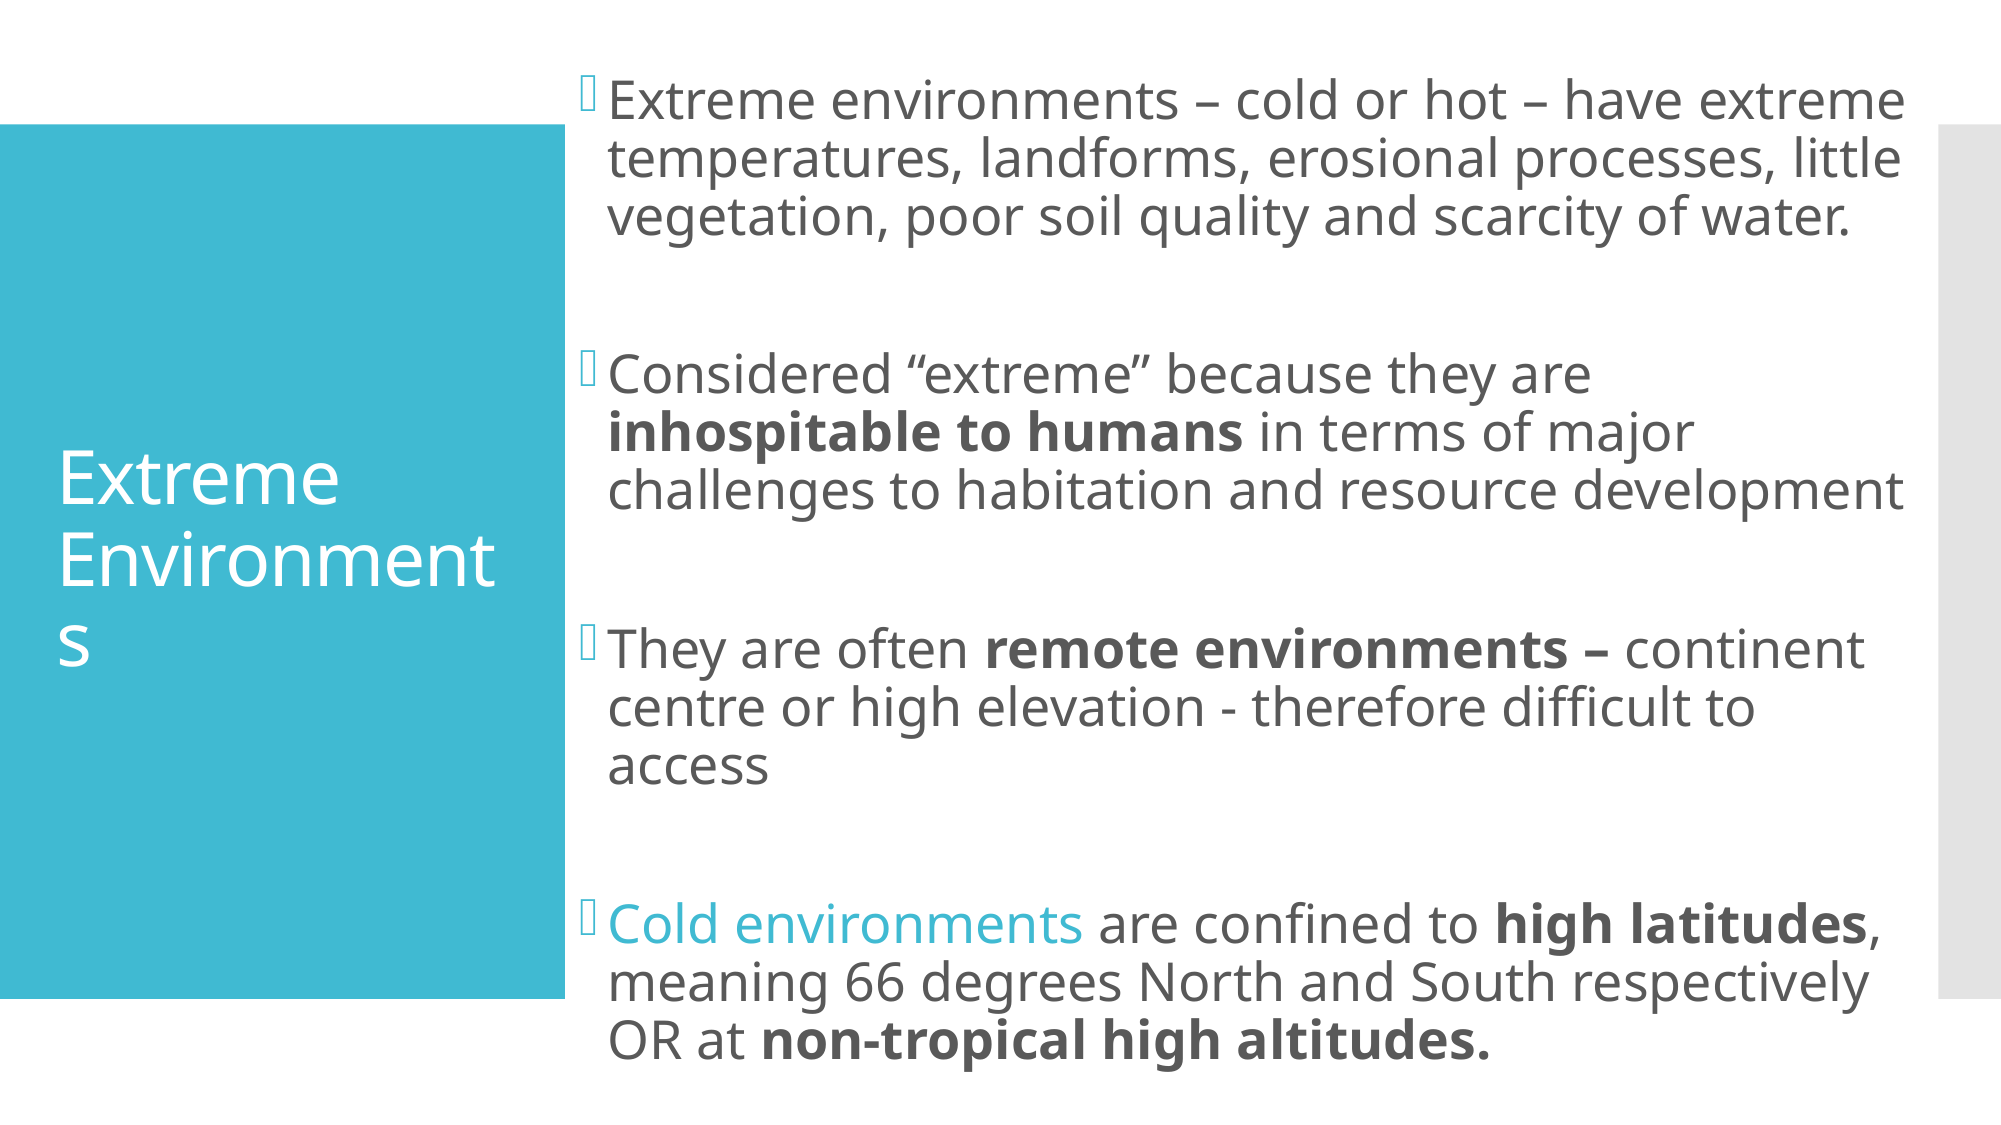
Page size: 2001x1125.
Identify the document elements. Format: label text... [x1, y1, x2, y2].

title Extreme Environments [41, 184, 525, 940]
list Extreme environments – cold or hot – have extreme temperatures, landforms, erosional processes, little vegetation, poor soil quality and scarcity of water. Considered “extreme” because they are inhospitable to humans in terms of major challenges to habitation and resource development They are often remote environments – continent centre or high elevation - therefore difficult to access Cold environments are confined to high latitudes, meaning 66 degrees North and South respectively OR at non-tropical high altitudes. [564, 0, 1947, 1080]
